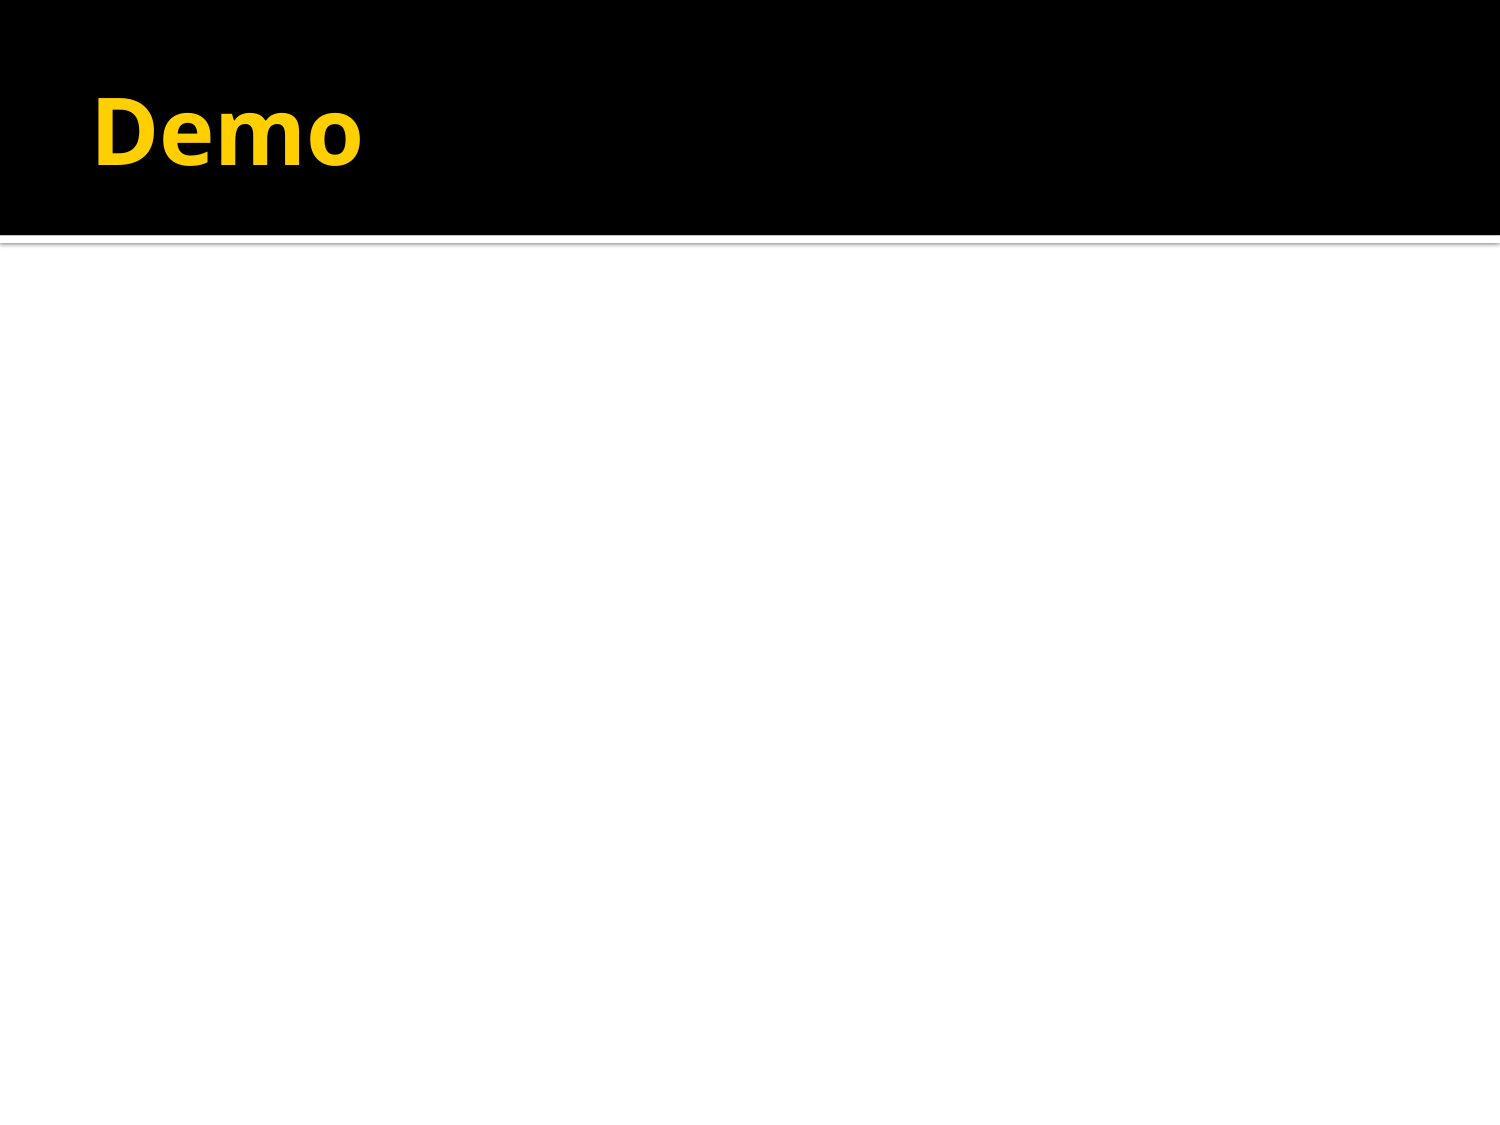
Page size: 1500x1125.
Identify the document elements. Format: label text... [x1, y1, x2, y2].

title Demo [75, 24, 1425, 231]
